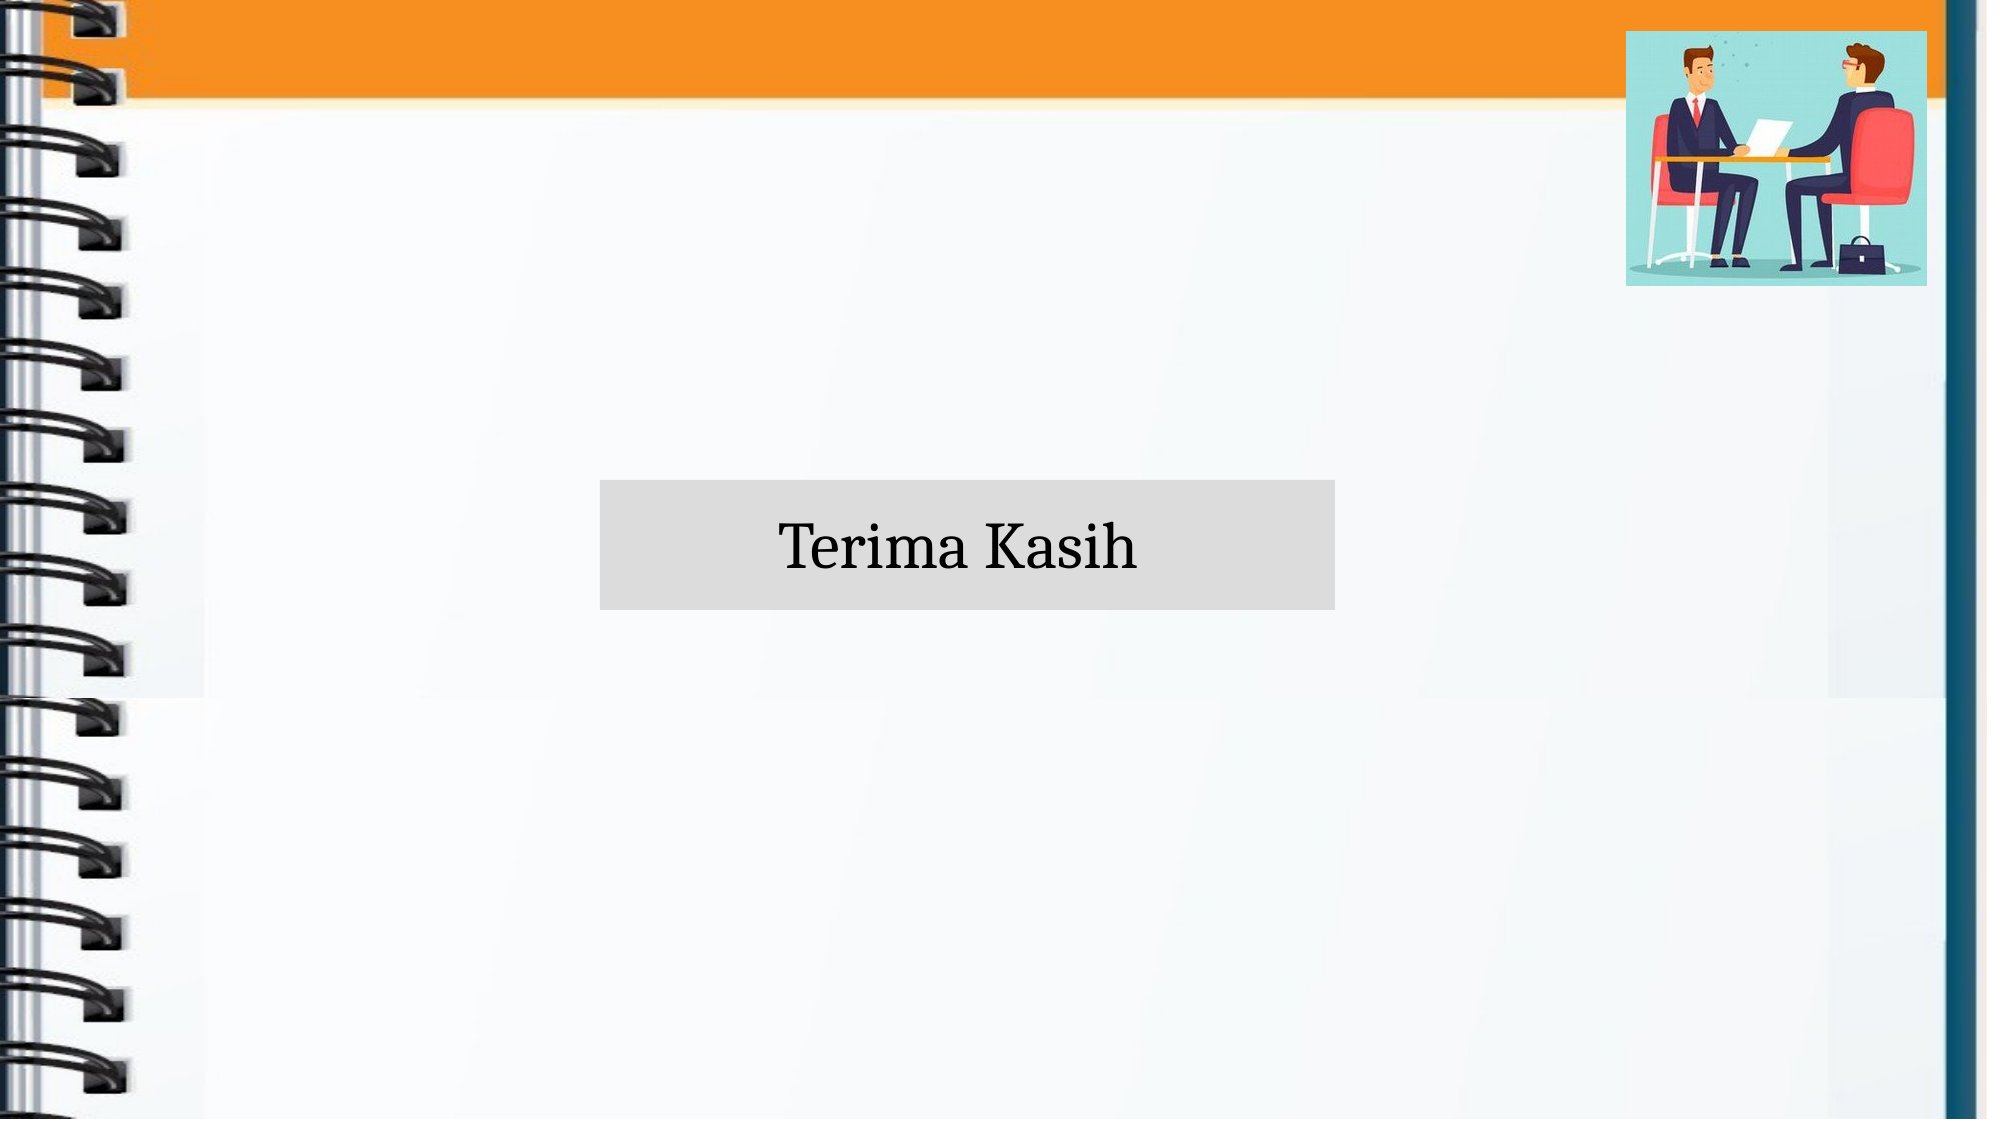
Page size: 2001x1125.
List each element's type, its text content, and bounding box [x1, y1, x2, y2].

title Terima Kasih [775, 499, 1159, 690]
picture [0, 0, 1987, 1119]
text_box [1626, 31, 1927, 286]
